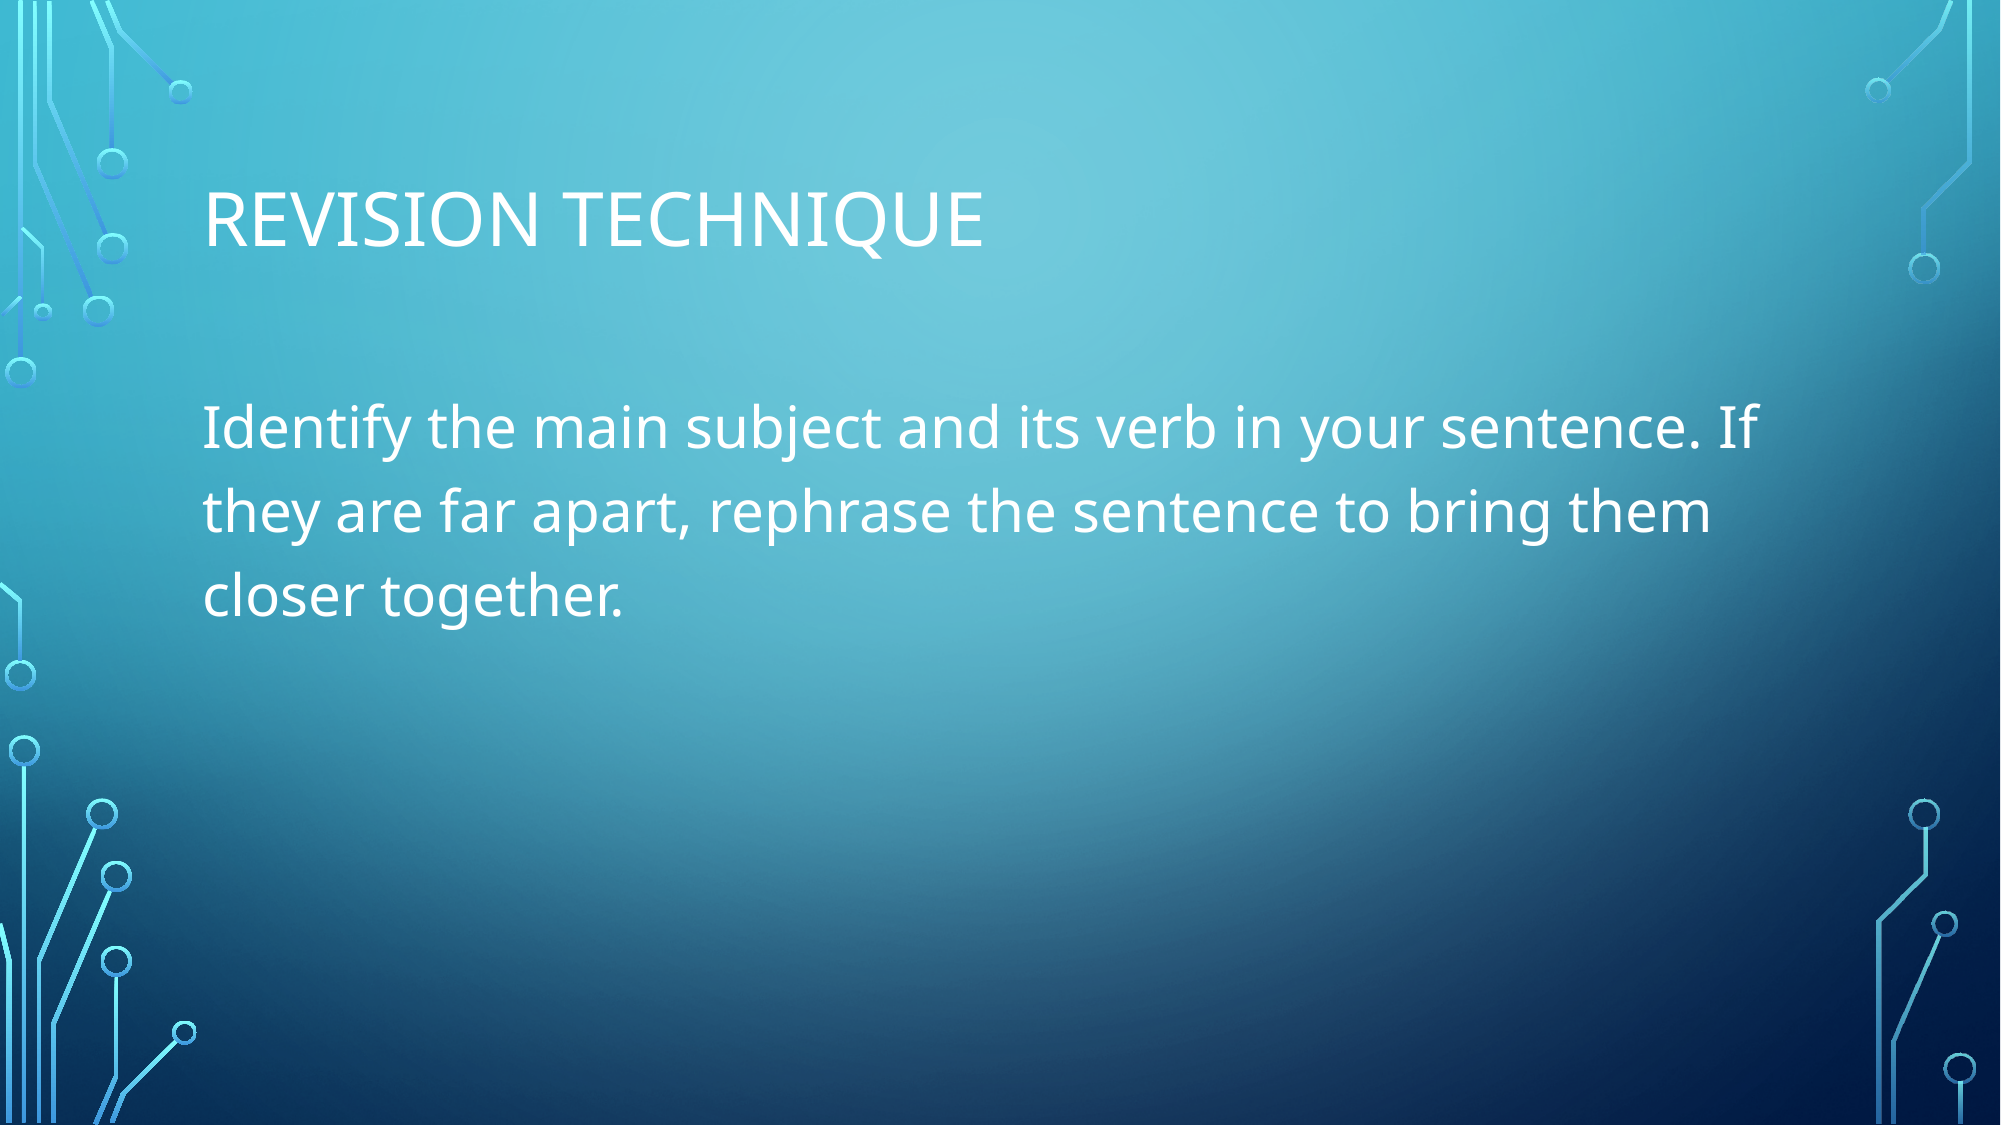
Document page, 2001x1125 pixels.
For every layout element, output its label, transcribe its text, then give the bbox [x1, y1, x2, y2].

title Revision technique [187, 101, 1813, 344]
list Identify the main subject and its verb in your sentence. If they are far apart, rephrase the sentence to bring them closer together. [187, 369, 1877, 689]
